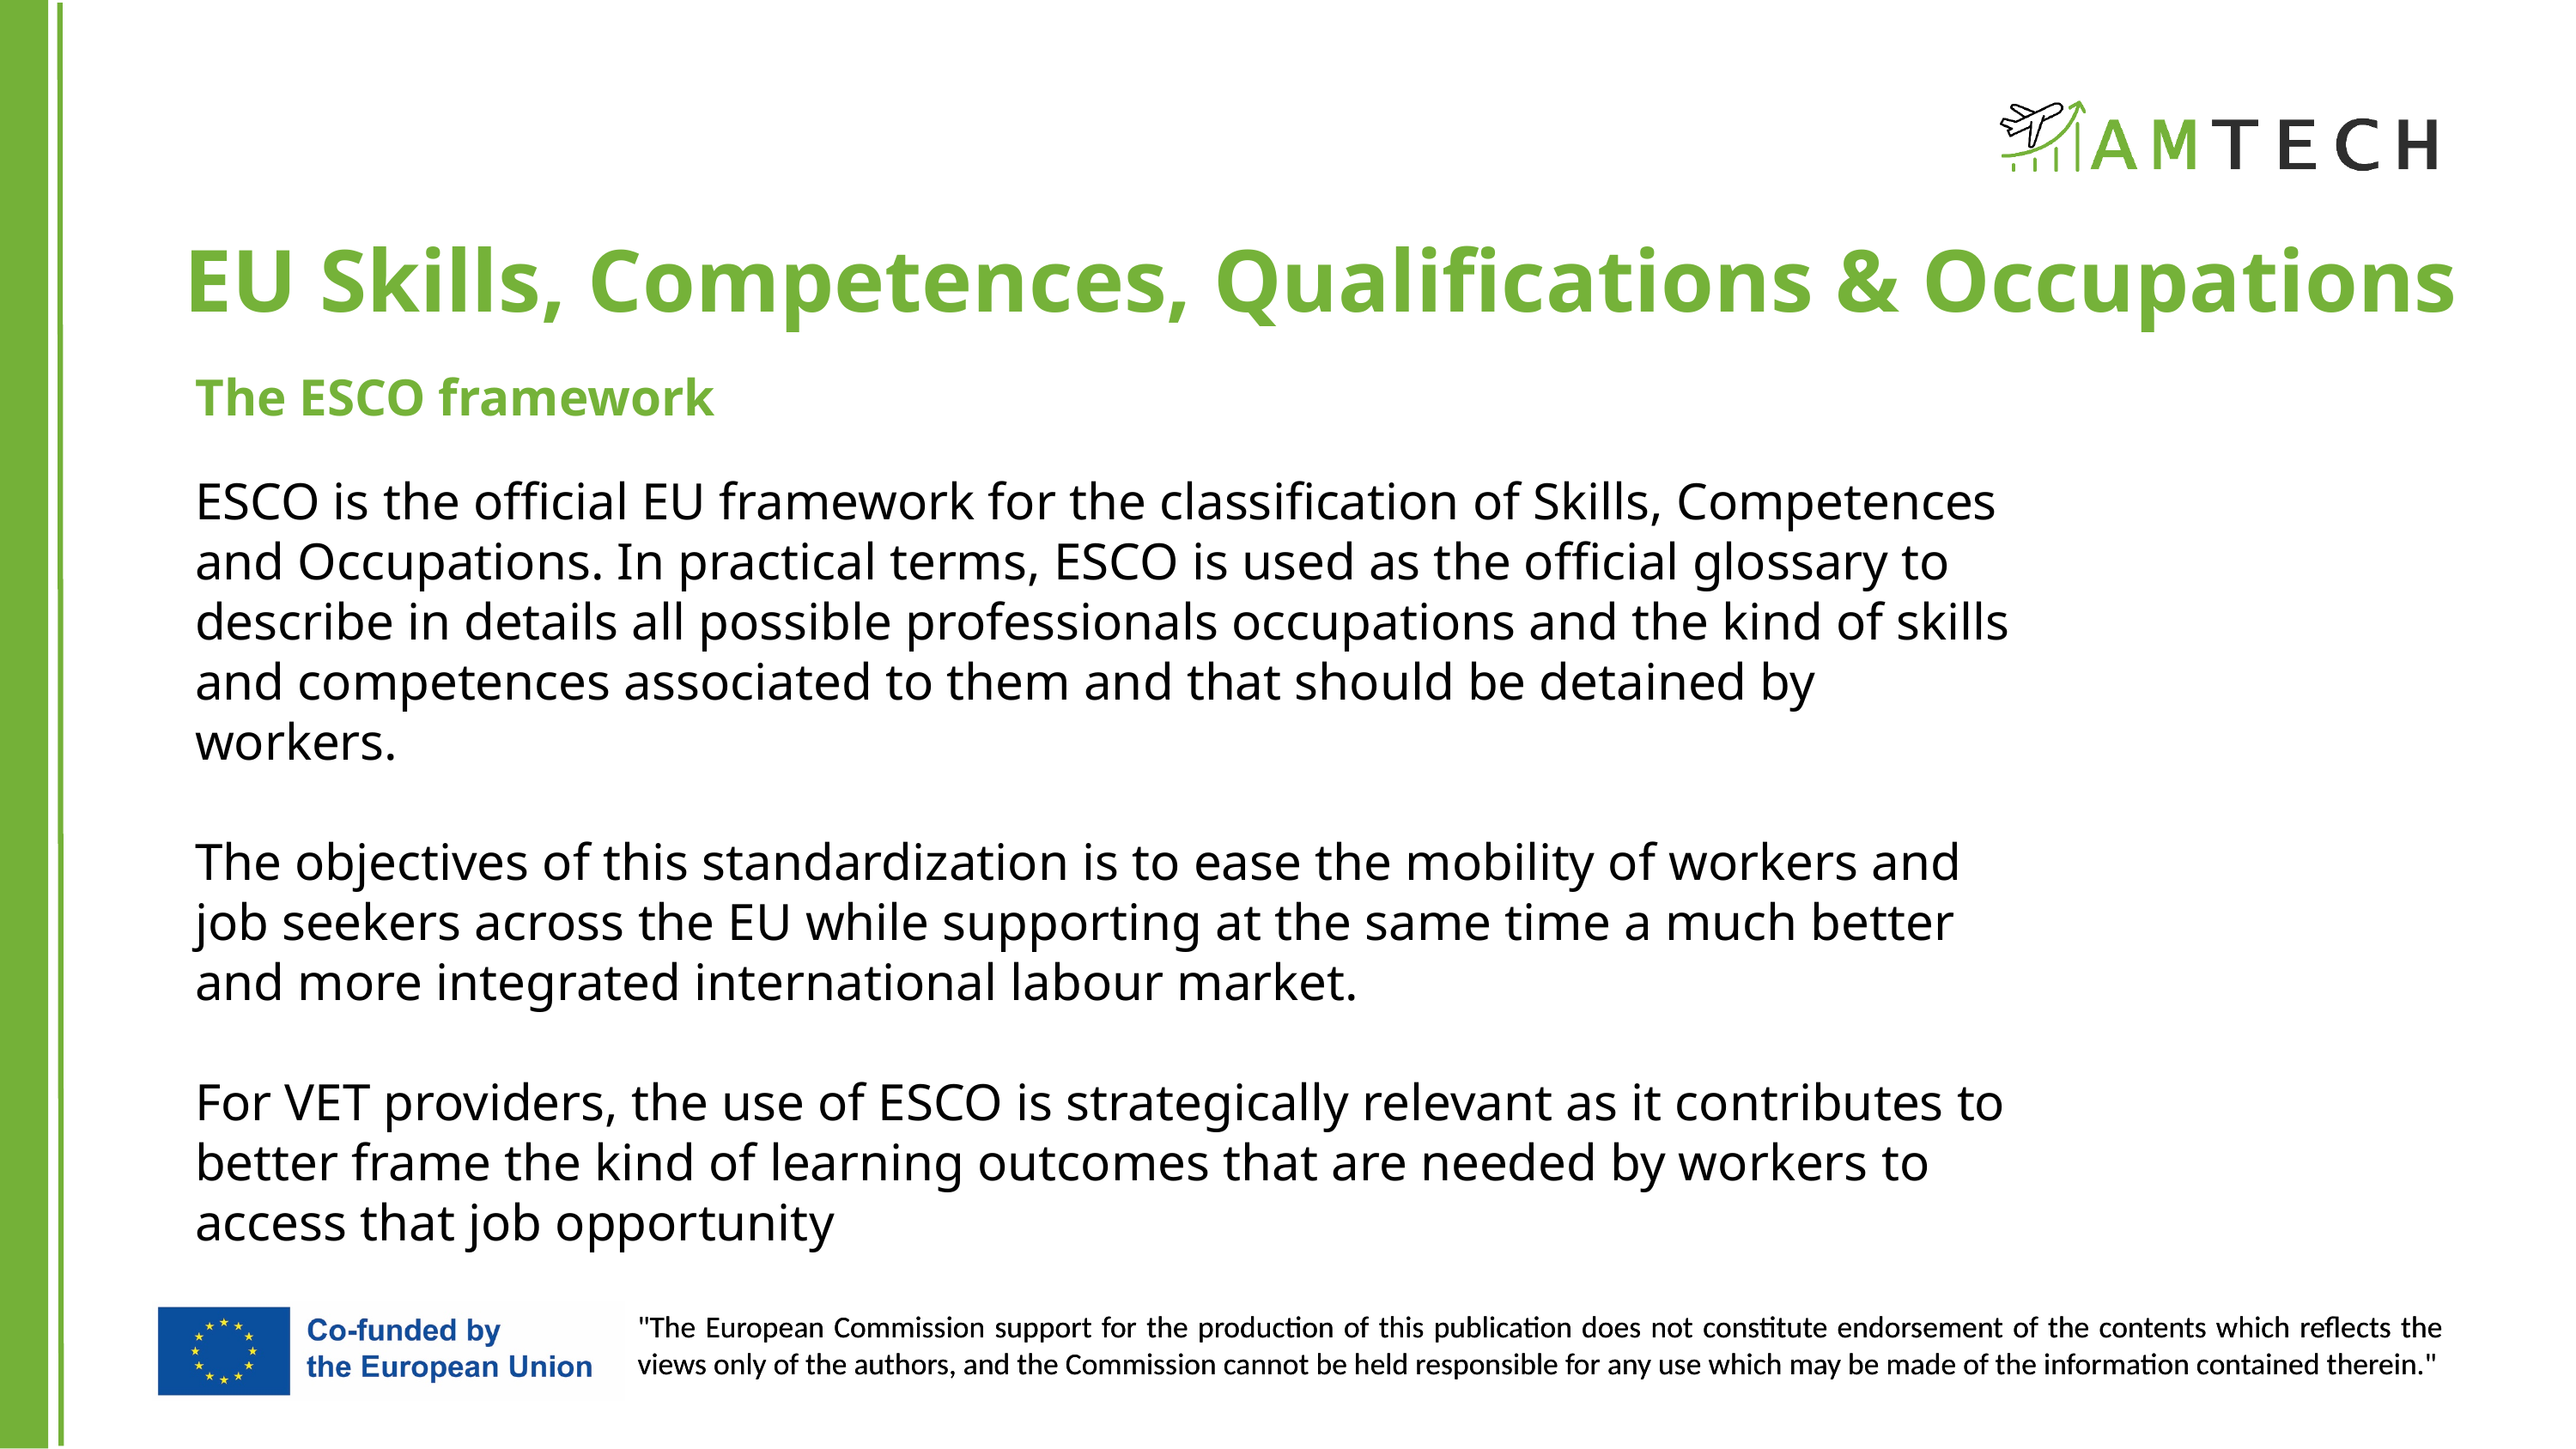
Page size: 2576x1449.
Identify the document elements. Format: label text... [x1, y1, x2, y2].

picture [152, 1301, 625, 1401]
picture [1993, 91, 2458, 179]
text_box The ESCO framework [182, 359, 1889, 433]
text_box ESCO is the official EU framework for the classification of Skills, Competences and Occupations. In practical terms, ESCO is used as the official glossary to describe in details all possible professionals occupations and the kind of skills and competences associated to them and that should be detained by workers. The objectives of this standardization is to ease the mobility of workers and job seekers across the EU while supporting at the same time a much better and more integrated international labour market. For VET providers, the use of ESCO is strategically relevant as it contributes to better frame the kind of learning outcomes that are needed by workers to access that job opportunity [182, 464, 2039, 1258]
text_box EU Skills, Competences, Qualifications & Occupations [172, 220, 2533, 336]
